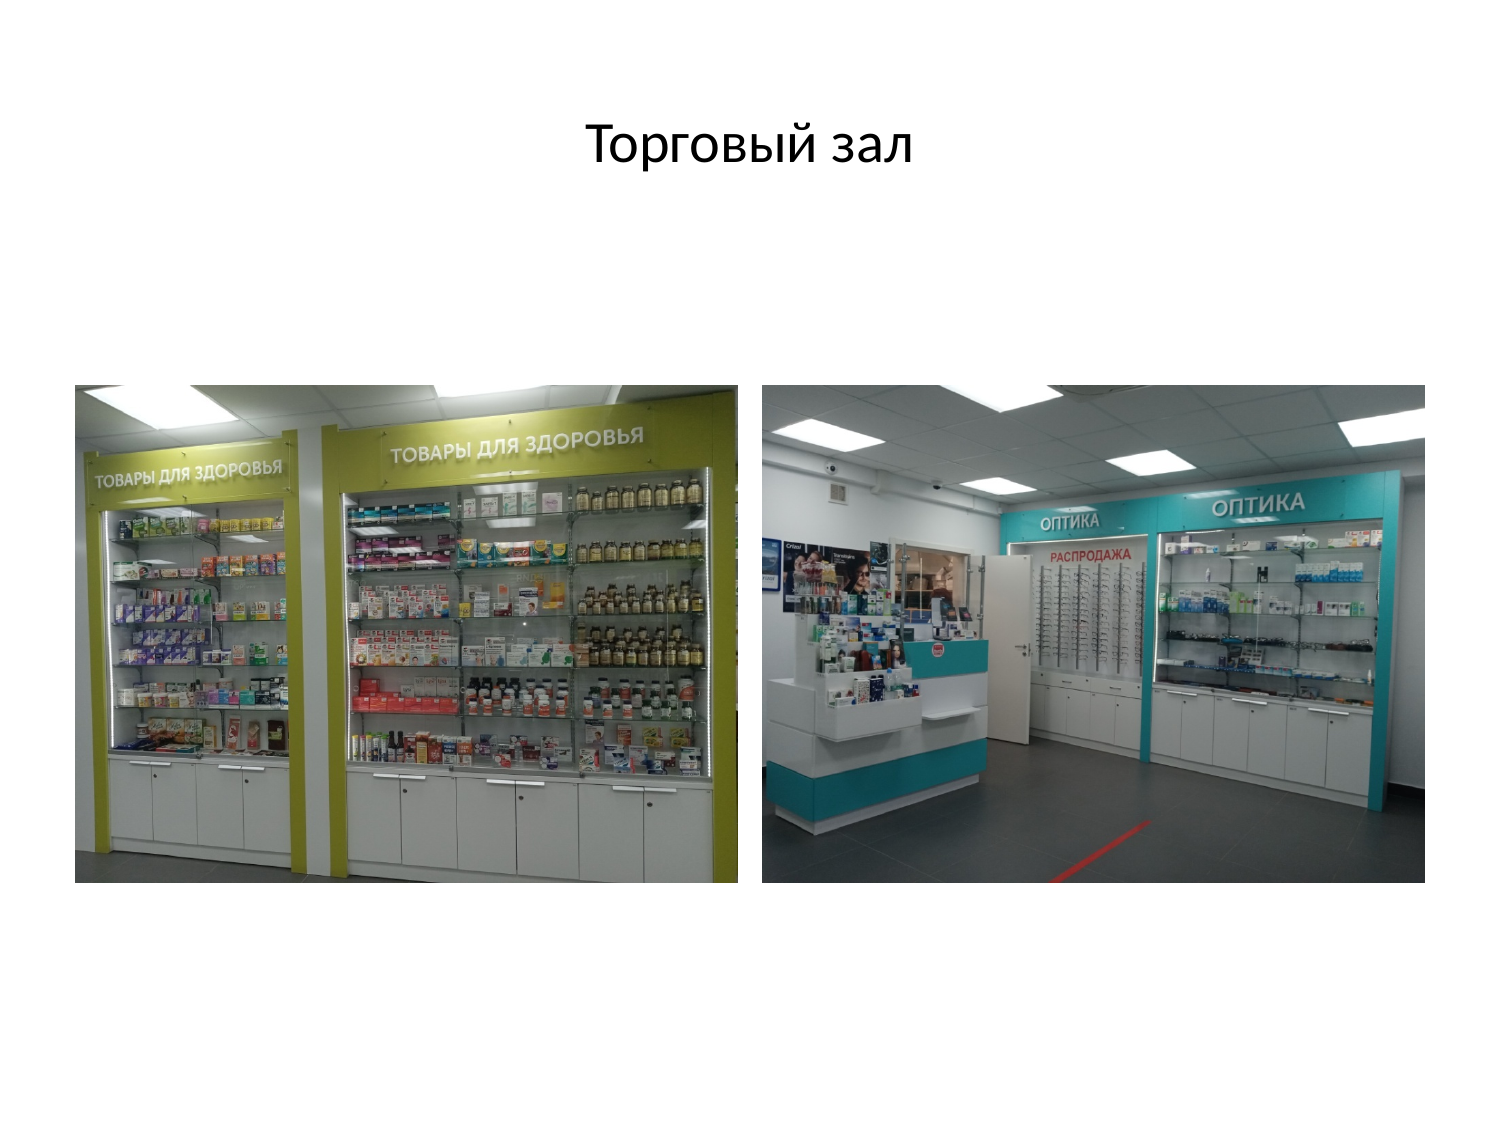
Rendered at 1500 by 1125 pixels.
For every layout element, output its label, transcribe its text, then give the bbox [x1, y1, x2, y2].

title Торговый зал [75, 45, 1425, 233]
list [762, 384, 1426, 883]
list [74, 384, 738, 883]
